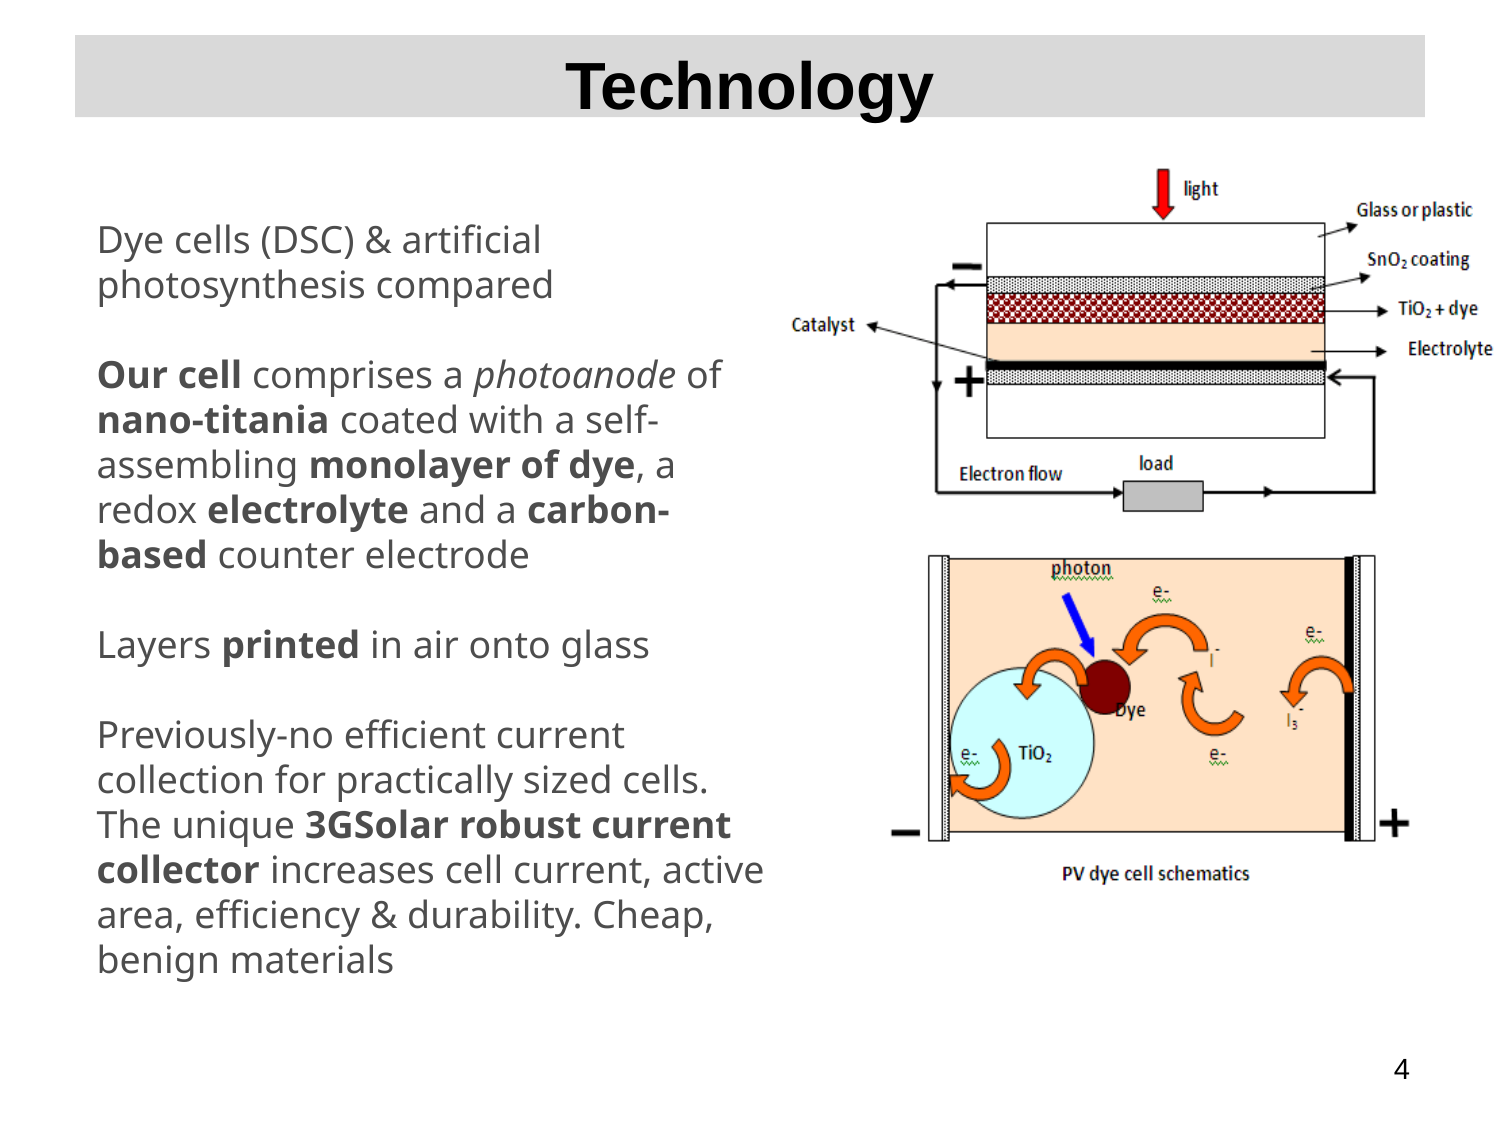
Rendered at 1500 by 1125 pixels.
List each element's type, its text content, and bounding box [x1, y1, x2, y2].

slide_number 4 [1074, 1042, 1425, 1103]
title Technology [75, 35, 1425, 118]
text_box Dye cells (DSC) & artificial photosynthesis compared Our cell comprises a photoanode of nano-titania coated with a self-assembling monolayer of dye, a redox electrolyte and a carbon-based counter electrode Layers printed in air onto glass Previously-no efficient current collection for practically sized cells. The unique 3GSolar robust current collector increases cell current, active area, efficiency & durability. Cheap, benign materials [81, 163, 786, 989]
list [784, 163, 1500, 891]
